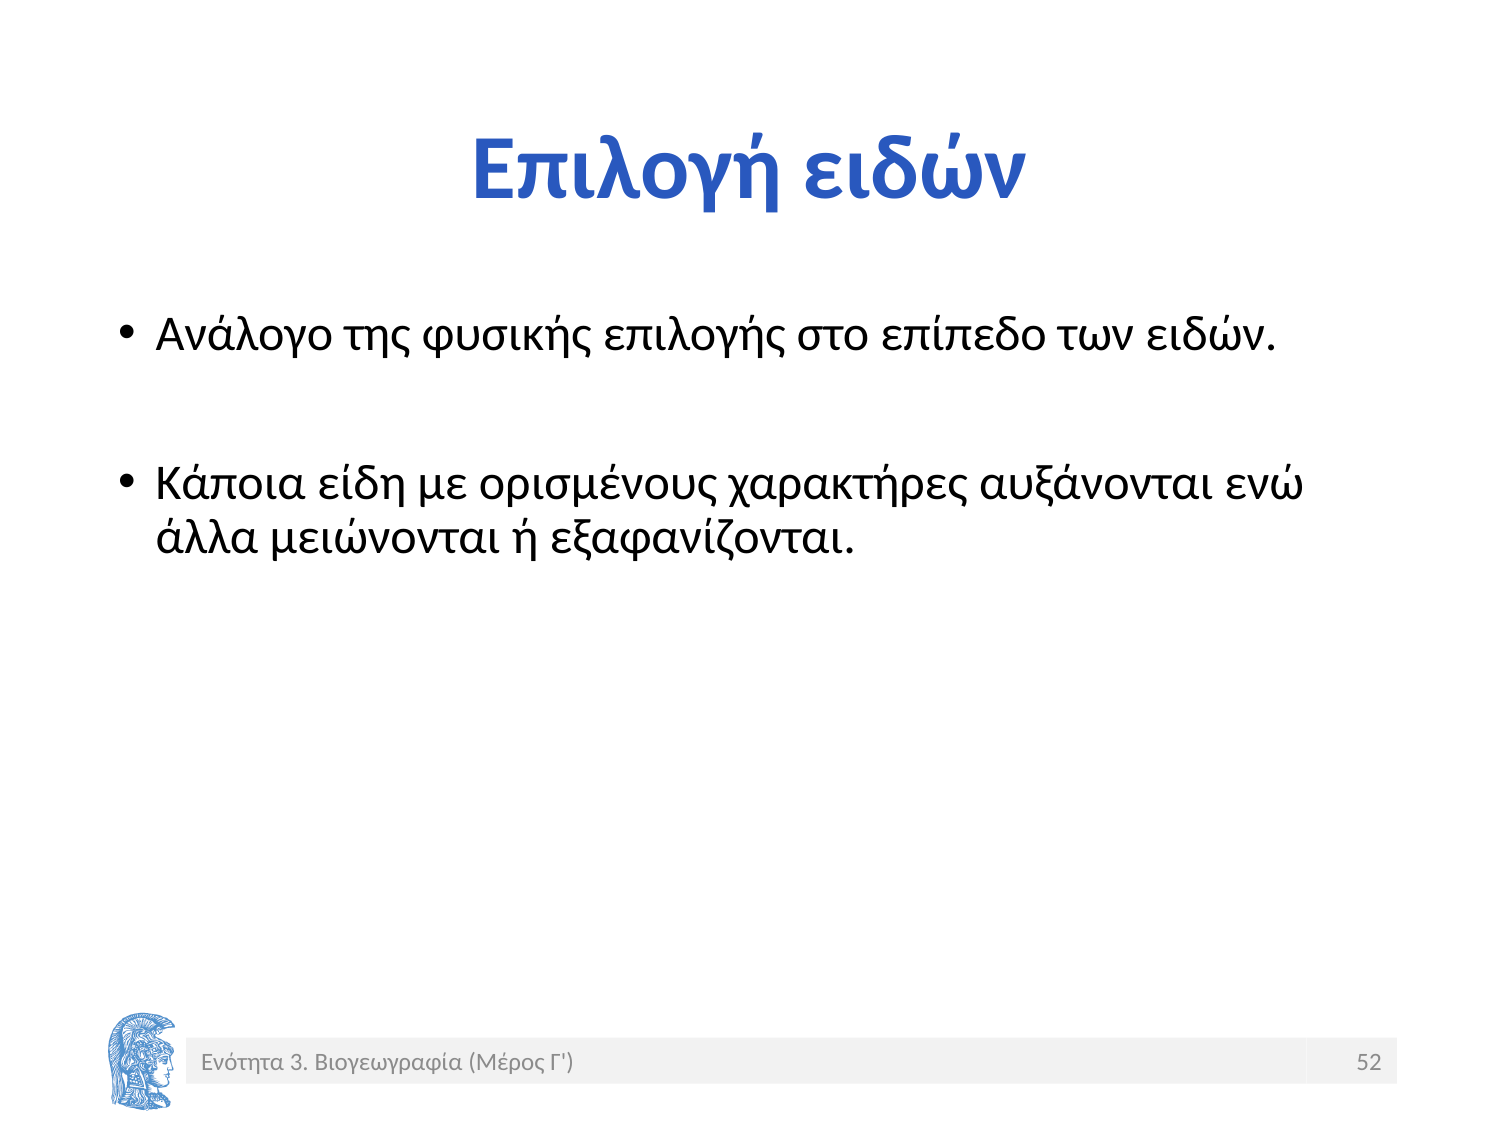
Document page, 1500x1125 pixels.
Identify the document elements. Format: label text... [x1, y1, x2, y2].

picture [103, 1014, 186, 1114]
title Επιλογή ειδών [103, 59, 1397, 278]
slide_number 52 [1306, 1037, 1397, 1084]
list Ανάλογο της φυσικής επιλογής στο επίπεδο των ειδών. Κάποια είδη με ορισμένους χαρακτήρες αυξάνονται ενώ άλλα μειώνονται ή εξαφανίζονται. [103, 299, 1397, 1014]
footer Ενότητα 3. Βιογεωγραφία (Μέρος Γ') [186, 1037, 1306, 1084]
